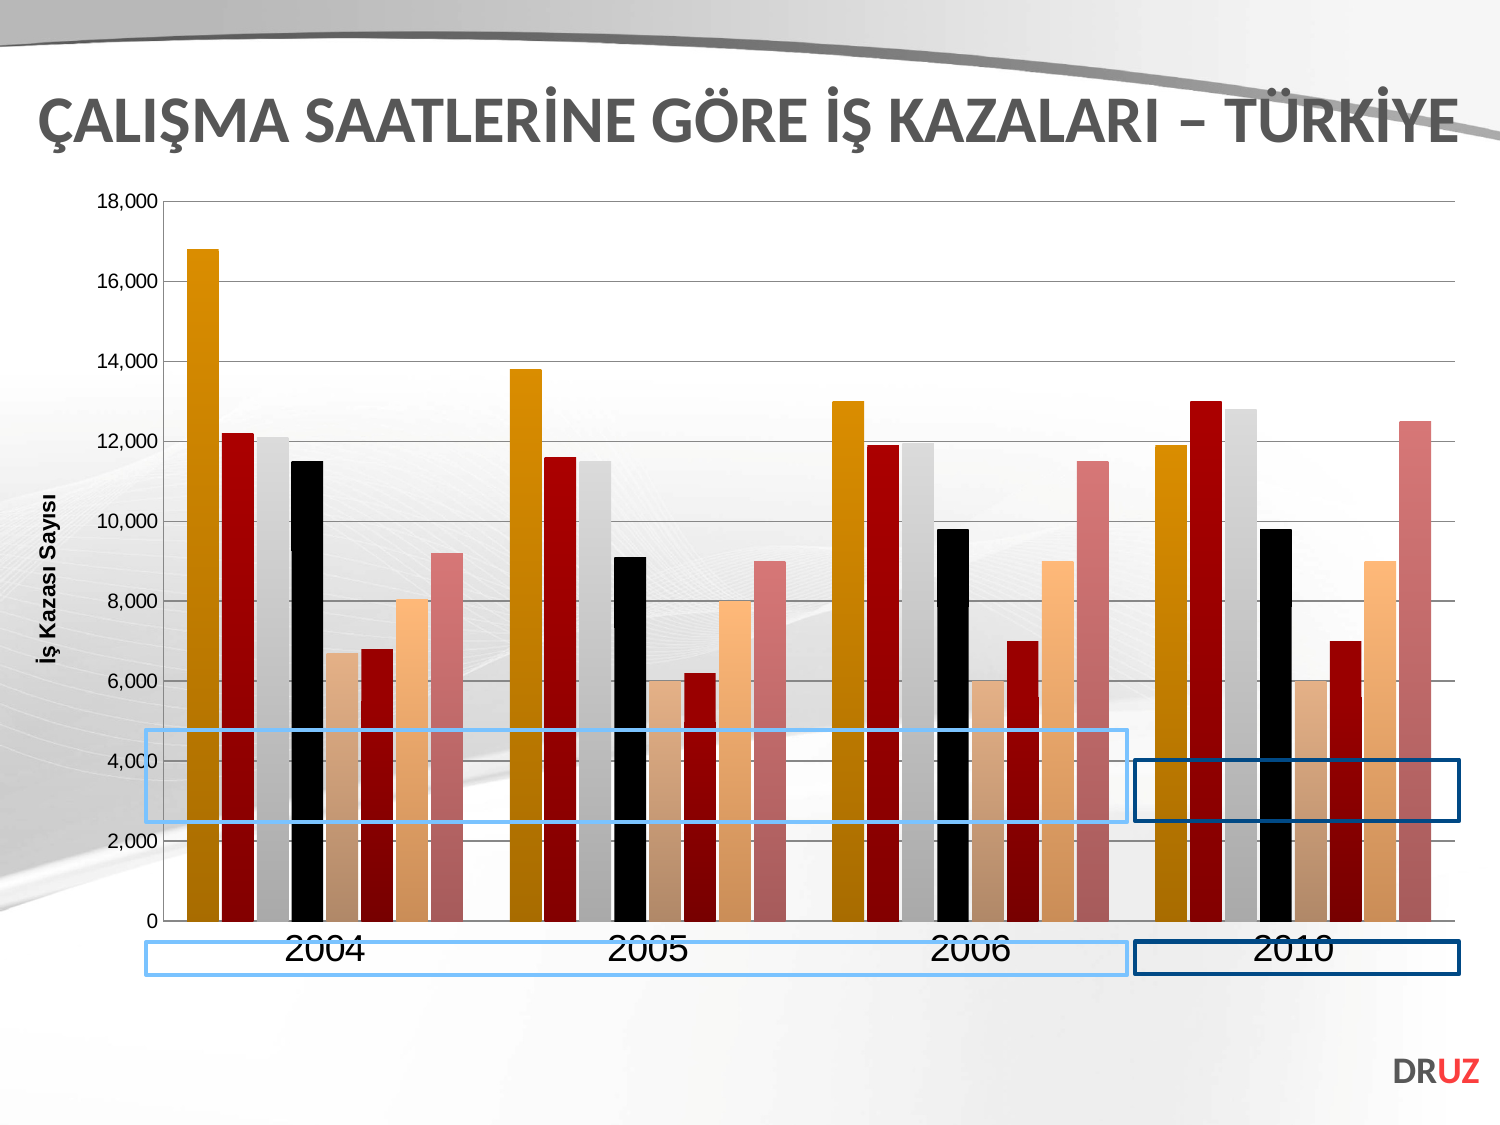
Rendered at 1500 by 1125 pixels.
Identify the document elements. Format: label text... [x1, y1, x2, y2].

chart [0, 173, 1485, 986]
picture [0, 0, 1500, 1124]
text_box DRUZ [1379, 1046, 1480, 1125]
text_box ÇALIŞMA SAATLERİNE GÖRE İŞ KAZALARI – TÜRKİYE [38, 67, 1485, 173]
